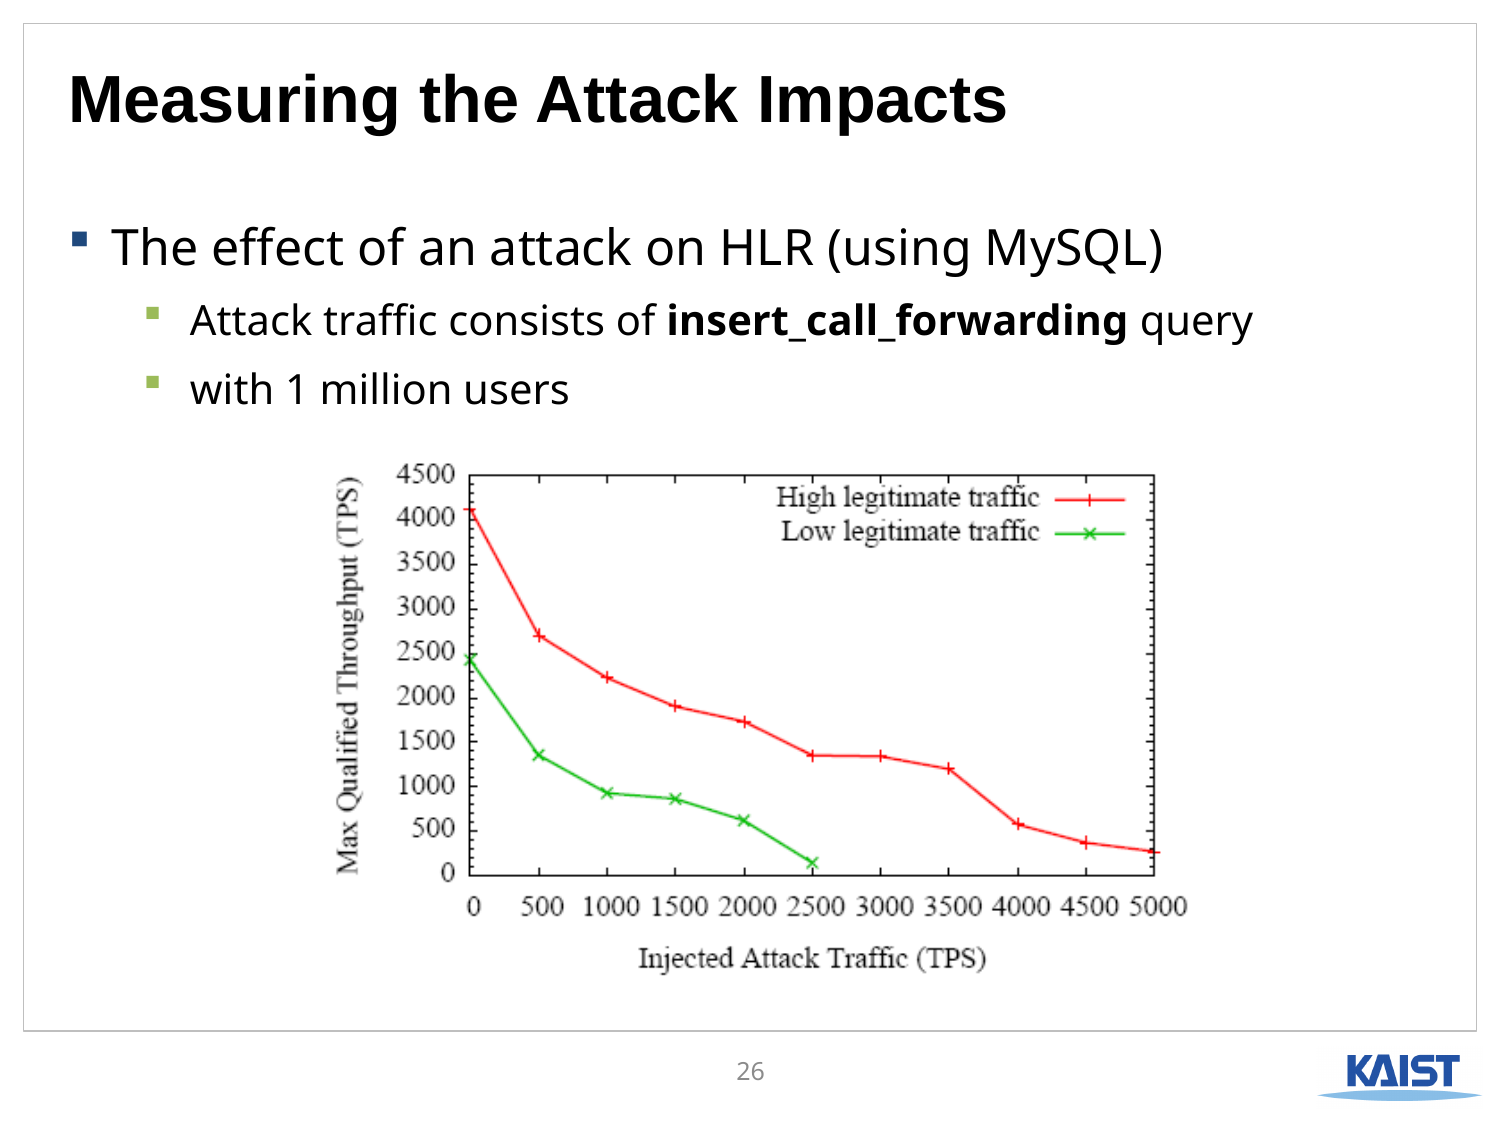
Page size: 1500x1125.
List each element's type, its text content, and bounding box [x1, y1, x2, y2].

slide_number 26 [575, 1042, 926, 1103]
picture [1316, 1046, 1483, 1109]
title Measuring the Attack Impacts [53, 54, 1447, 138]
picture [300, 455, 1225, 998]
list The effect of an attack on HLR (using MySQL) Attack traffic consists of insert_call_forwarding query with 1 million users [53, 196, 1461, 946]
